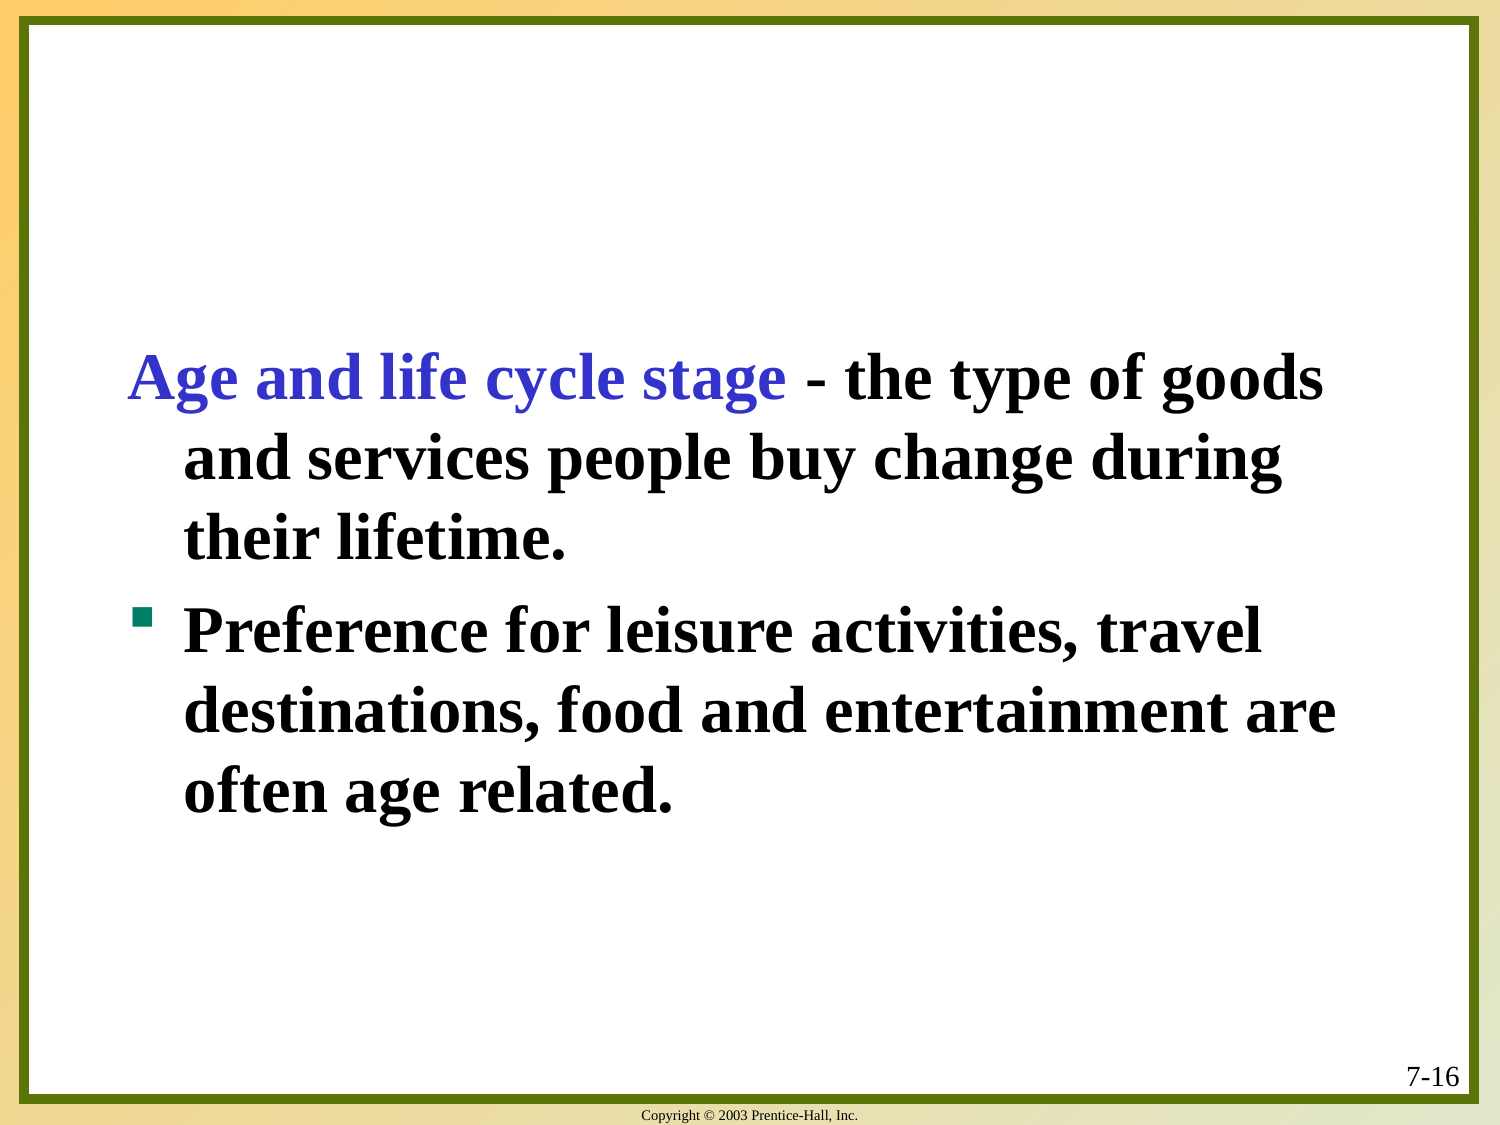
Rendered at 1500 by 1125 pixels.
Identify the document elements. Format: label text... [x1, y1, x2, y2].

list Age and life cycle stage - the type of goods and services people buy change during their lifetime. Preference for leisure activities, travel destinations, food and entertainment are often age related. [112, 324, 1388, 1000]
slide_number 7-16 [1162, 1050, 1475, 1125]
